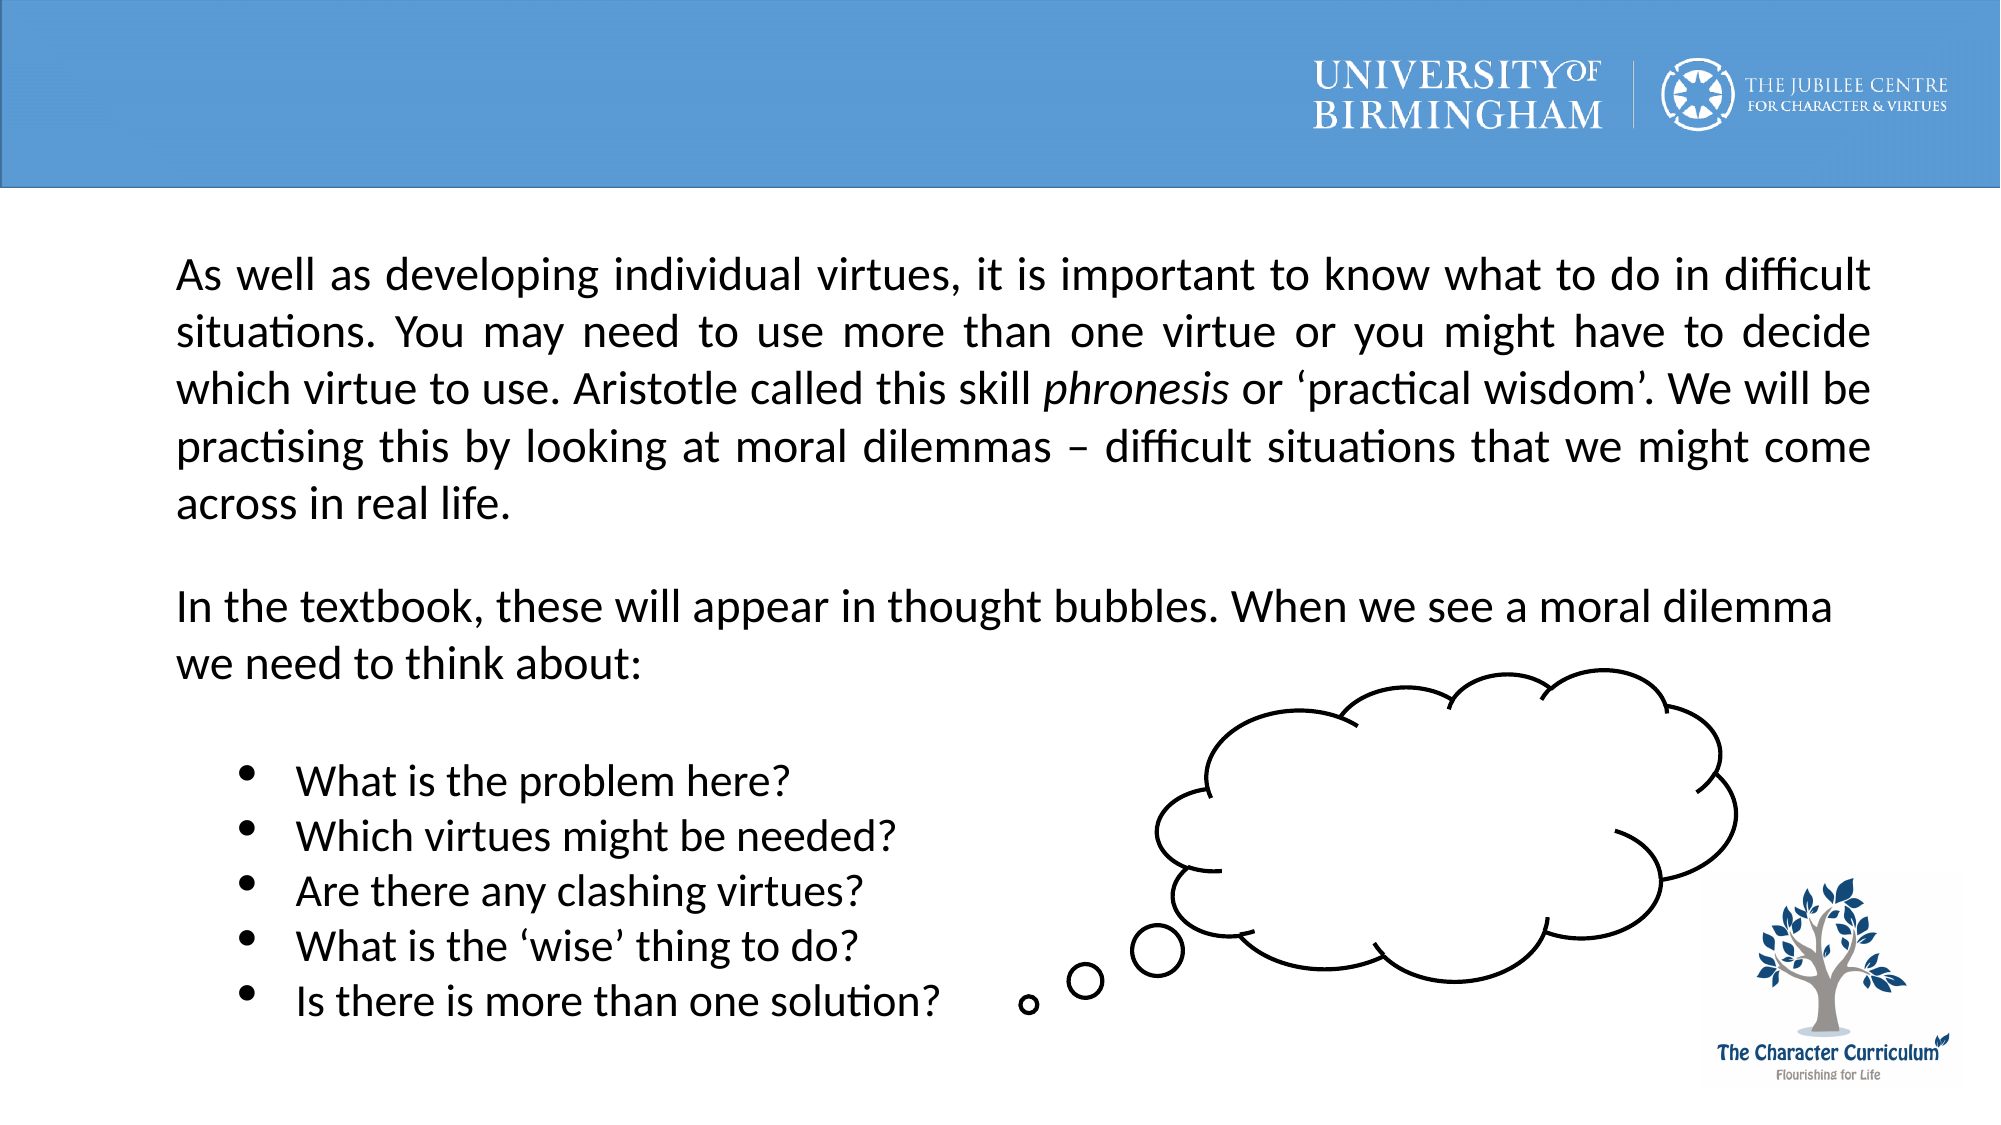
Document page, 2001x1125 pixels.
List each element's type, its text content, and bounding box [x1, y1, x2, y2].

text_box [1219, 670, 1737, 982]
text_box As well as developing individual virtues, it is important to know what to do in difficult situations. You may need to use more than one virtue or you might have to decide which virtue to use. Aristotle called this skill phronesis or ‘practical wisdom’. We will be practising this by looking at moral dilemmas – difficult situations that we might come across in real life. In the textbook, these will appear in thought bubbles. When we see a moral dilemma we need to think about: [149, 234, 1899, 755]
picture [0, 0, 2000, 188]
picture [1701, 872, 1962, 1089]
text_box What is the problem here? Which virtues might be needed? Are there any clashing virtues? What is the ‘wise’ thing to do? Is there is more than one solution? [224, 743, 1225, 1034]
